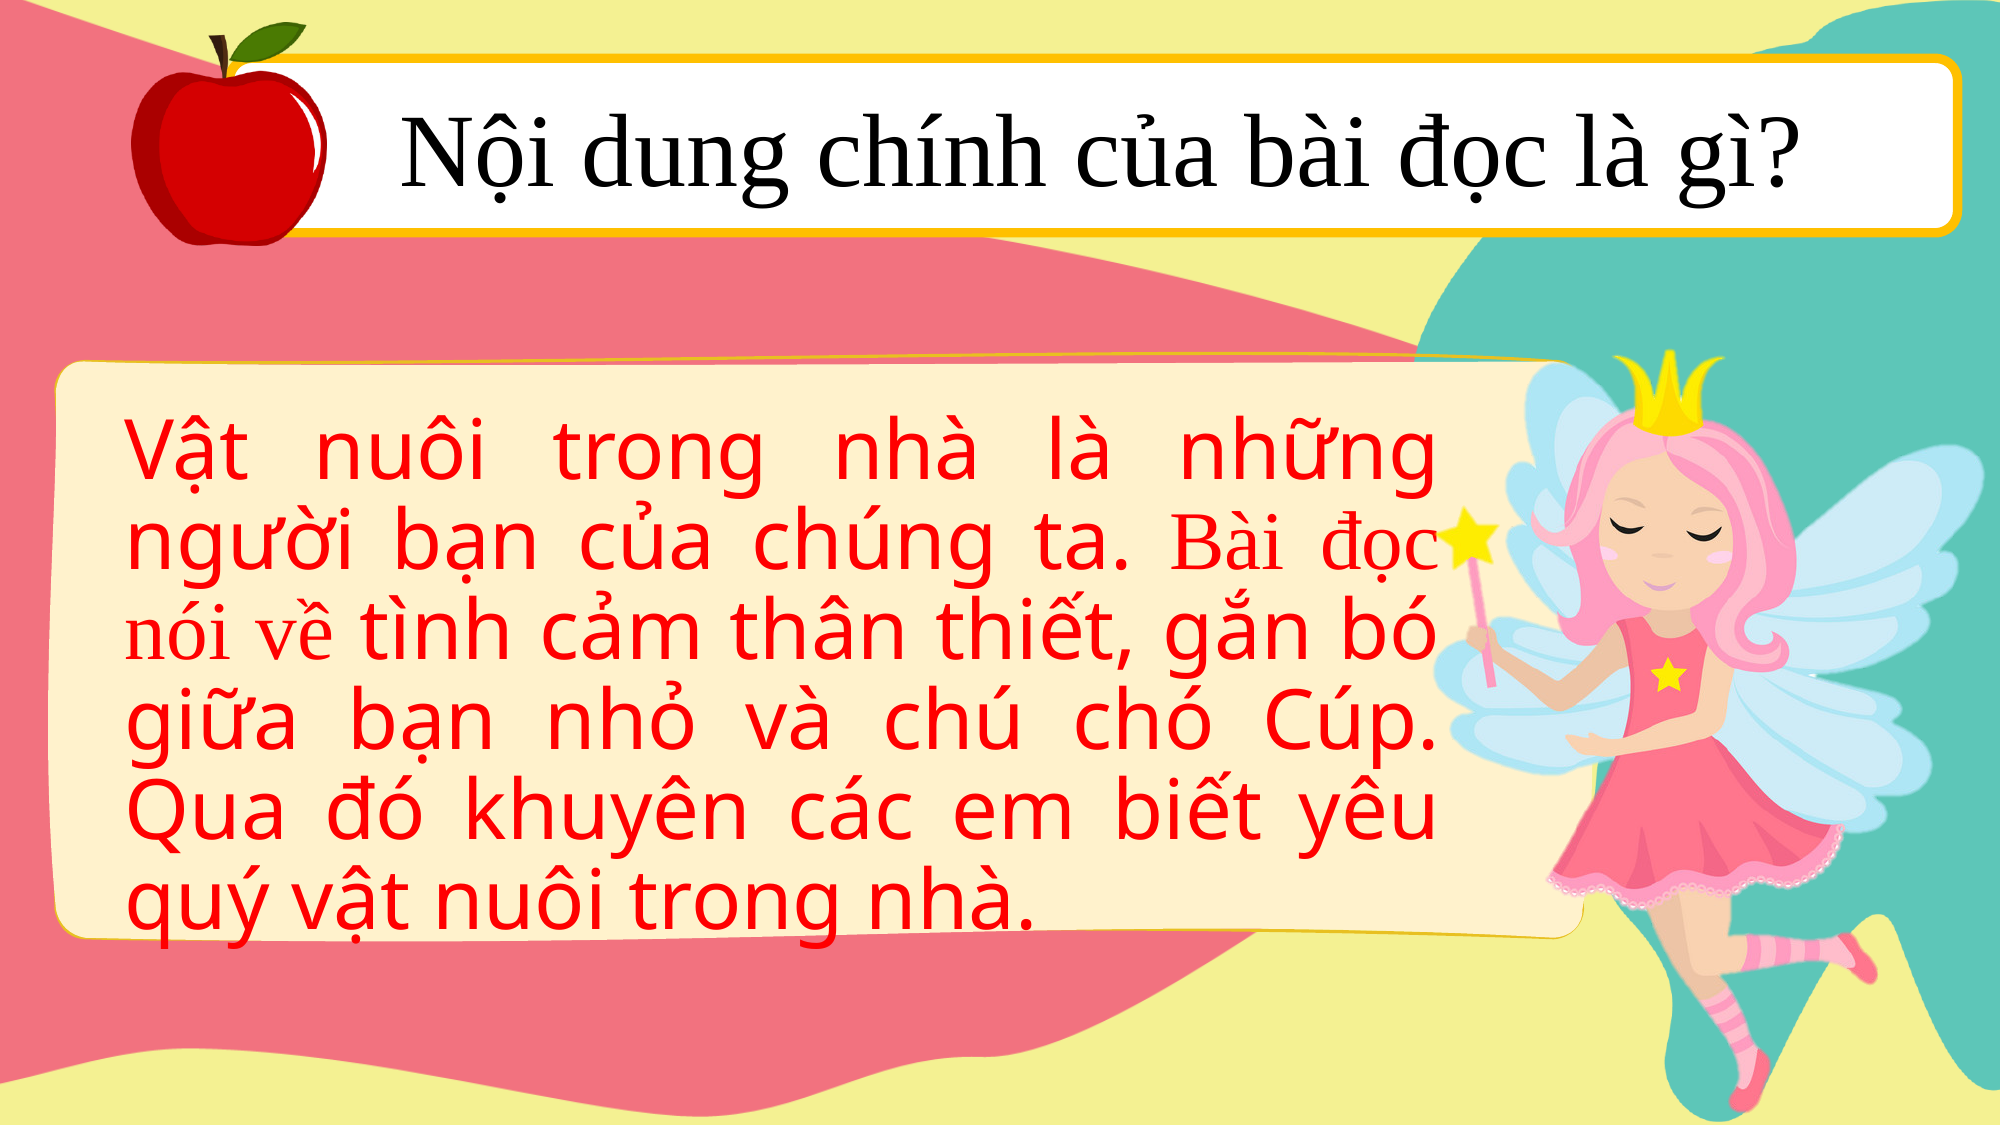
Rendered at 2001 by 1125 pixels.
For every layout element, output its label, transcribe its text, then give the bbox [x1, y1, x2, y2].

picture [0, 0, 2001, 1125]
text_box Nội dung chính của bài đọc là gì? [1619, 74, 1869, 215]
text_box [1619, 57, 1959, 234]
